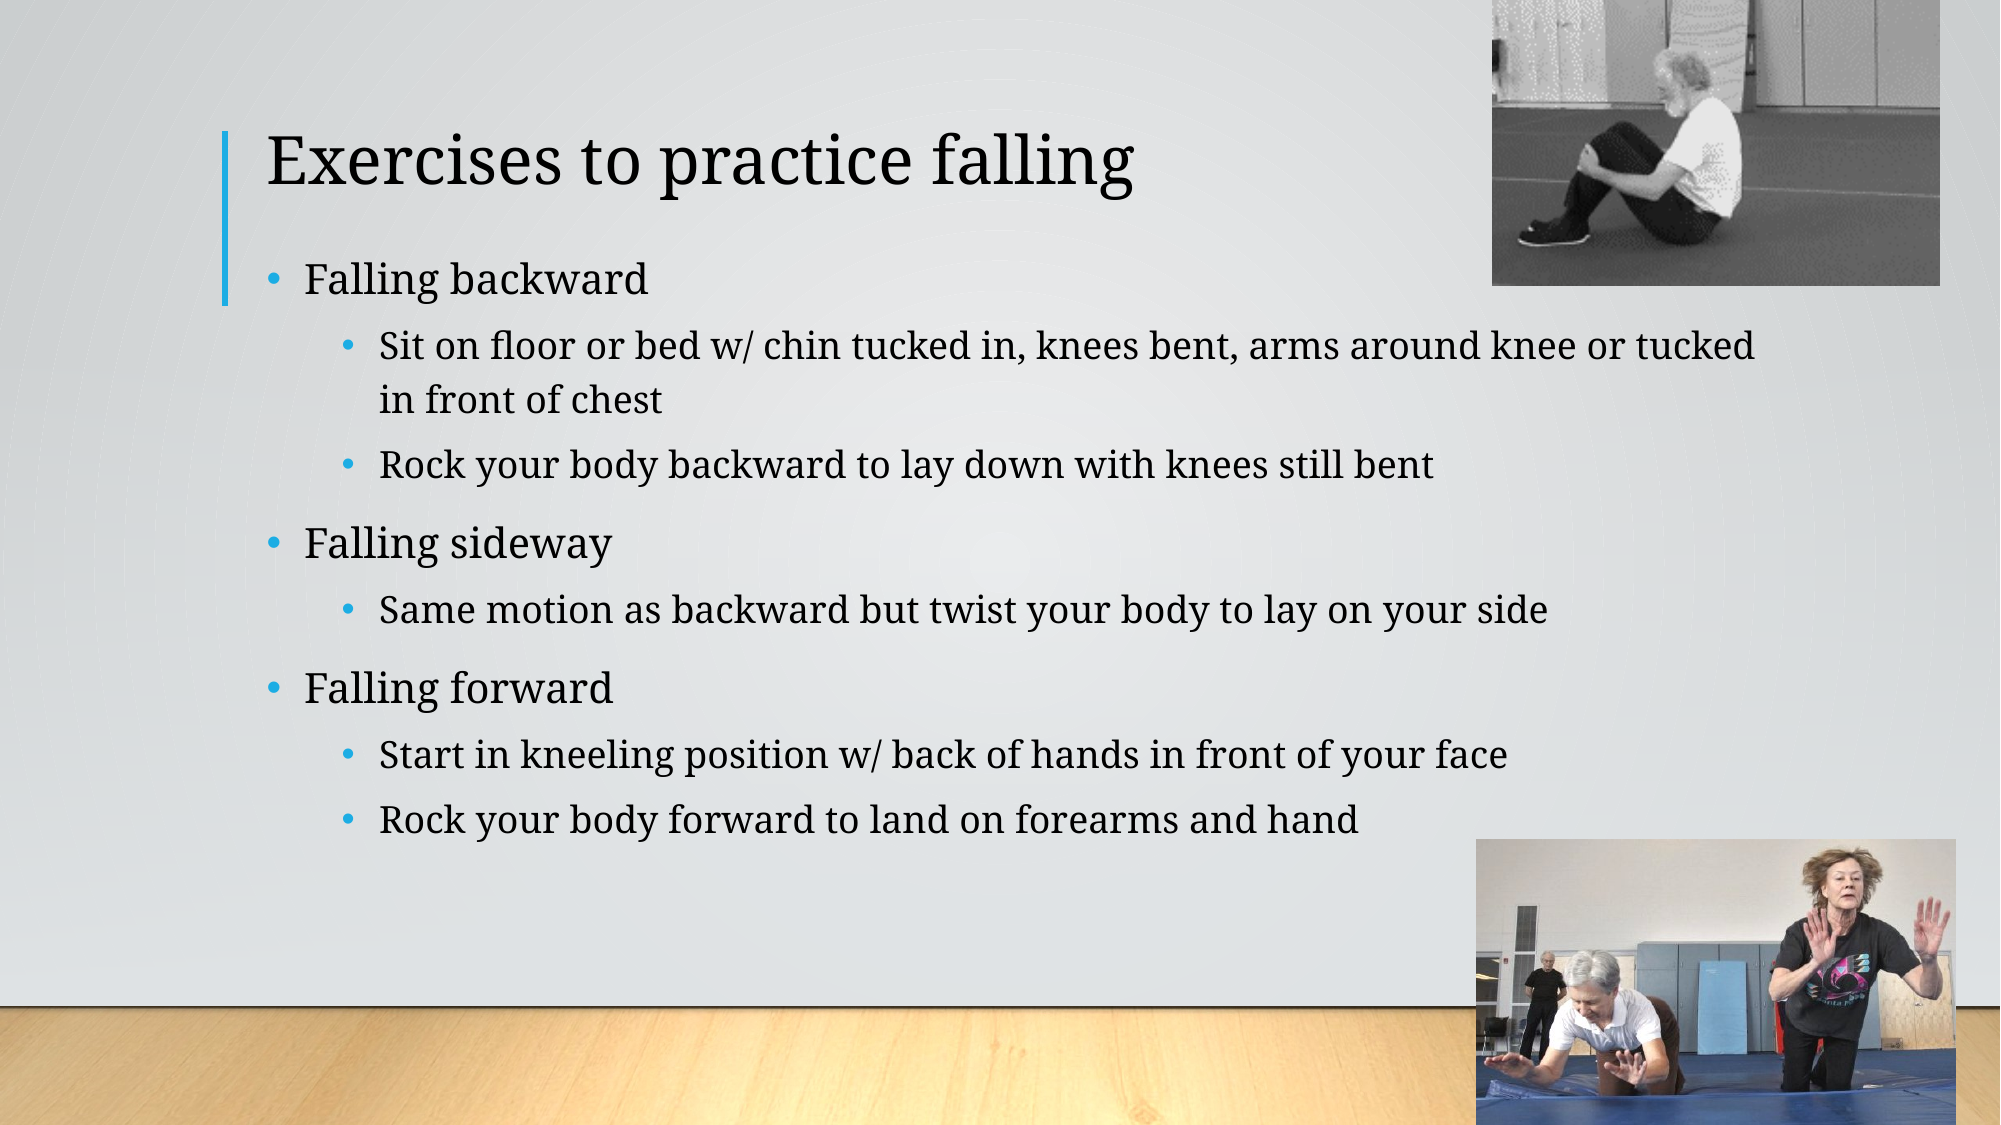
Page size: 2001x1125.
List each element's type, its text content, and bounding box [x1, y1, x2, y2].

picture [0, 839, 2000, 1125]
picture [1491, 0, 1940, 286]
list Falling backward Sit on floor or bed w/ chin tucked in, knees bent, arms around knee or tucked in front of chest Rock your body backward to lay down with knees still bent Falling sideway Same motion as backward but twist your body to lay on your side Falling forward Start in kneeling position w/ back of hands in front of your face Rock your body forward to land on forearms and hand [251, 235, 1814, 983]
title Exercises to practice falling [251, 34, 1491, 207]
